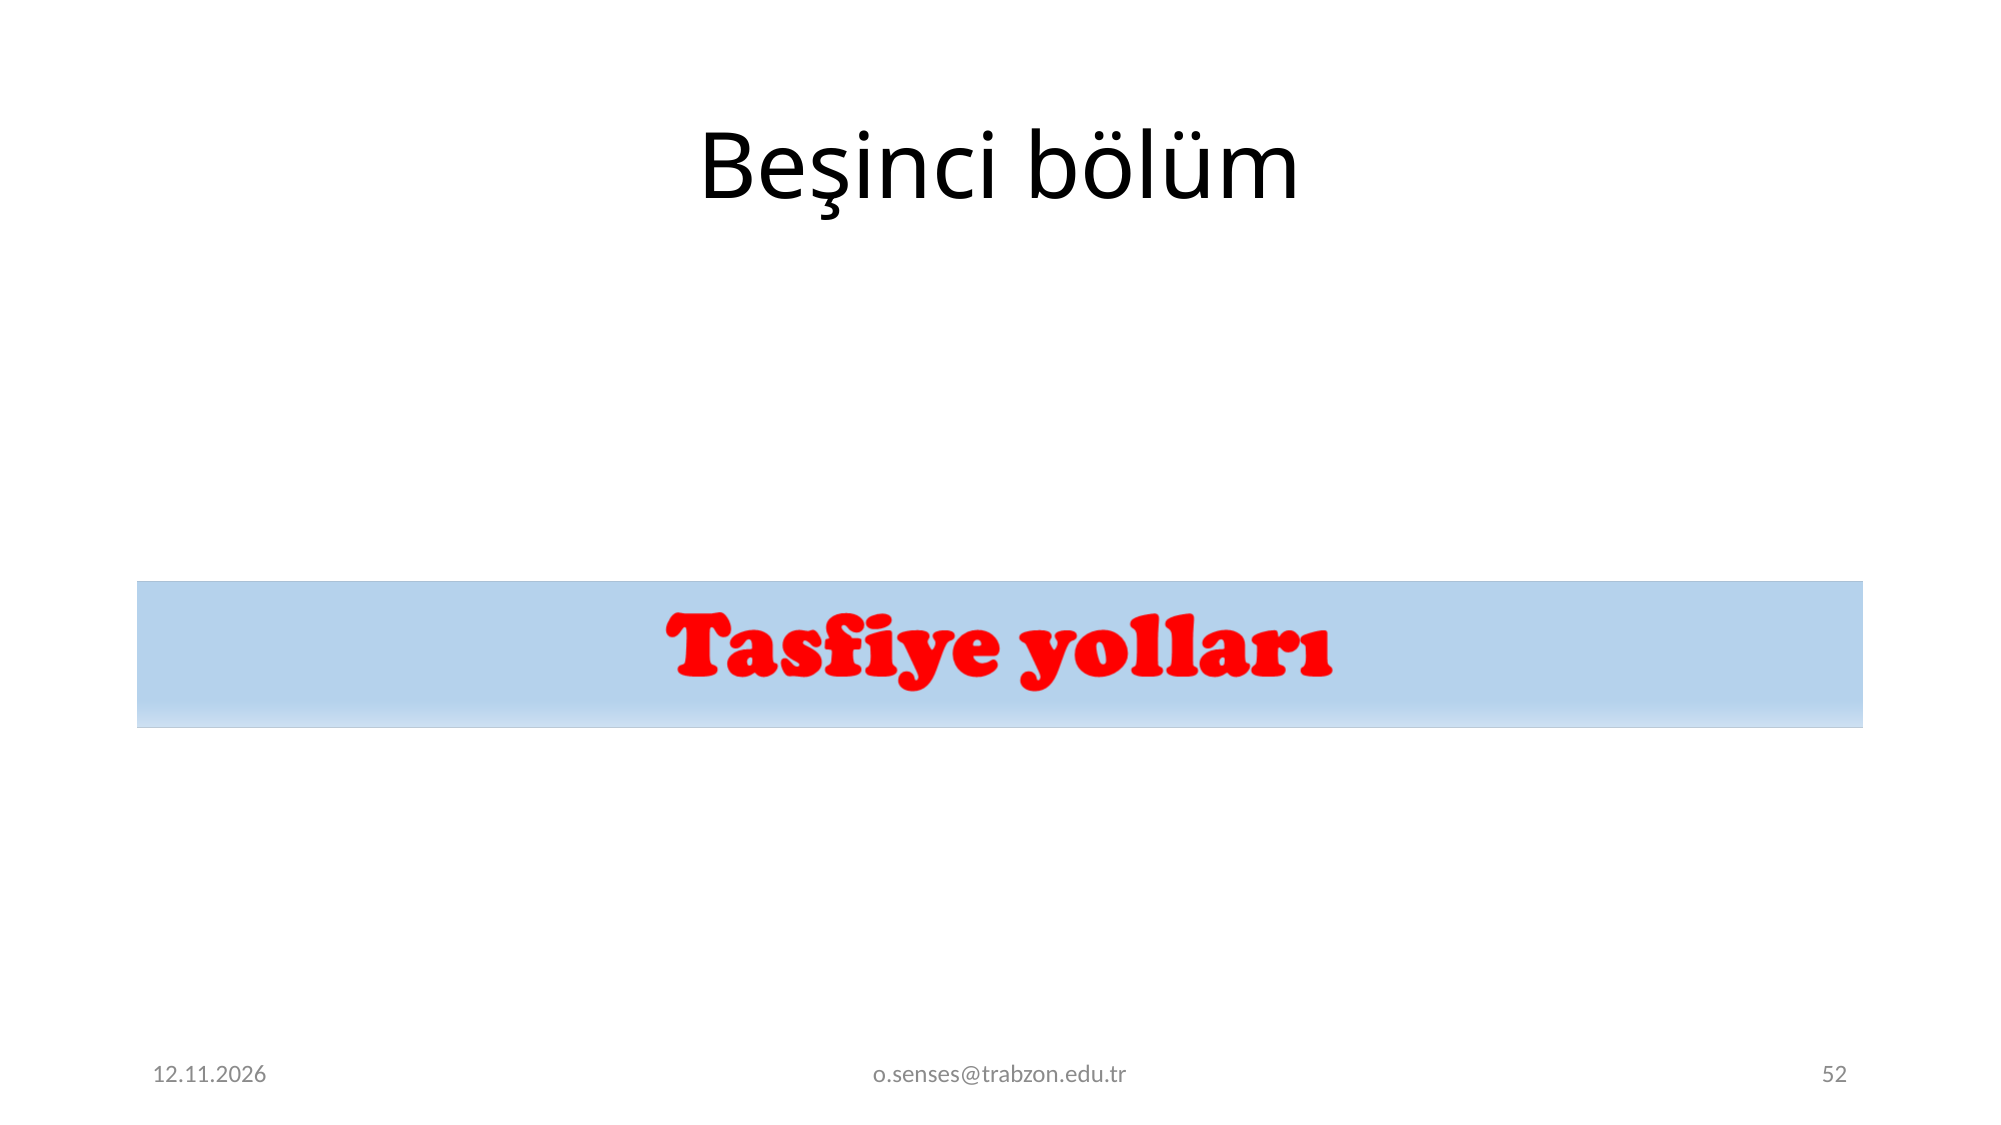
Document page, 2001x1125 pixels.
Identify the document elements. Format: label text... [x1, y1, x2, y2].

slide_number 52 [1412, 1042, 1863, 1103]
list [137, 559, 1863, 754]
footer o.senses@trabzon.edu.tr [662, 1042, 1338, 1103]
title Beşinci bölüm [137, 59, 1863, 278]
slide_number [137, 1042, 588, 1103]
